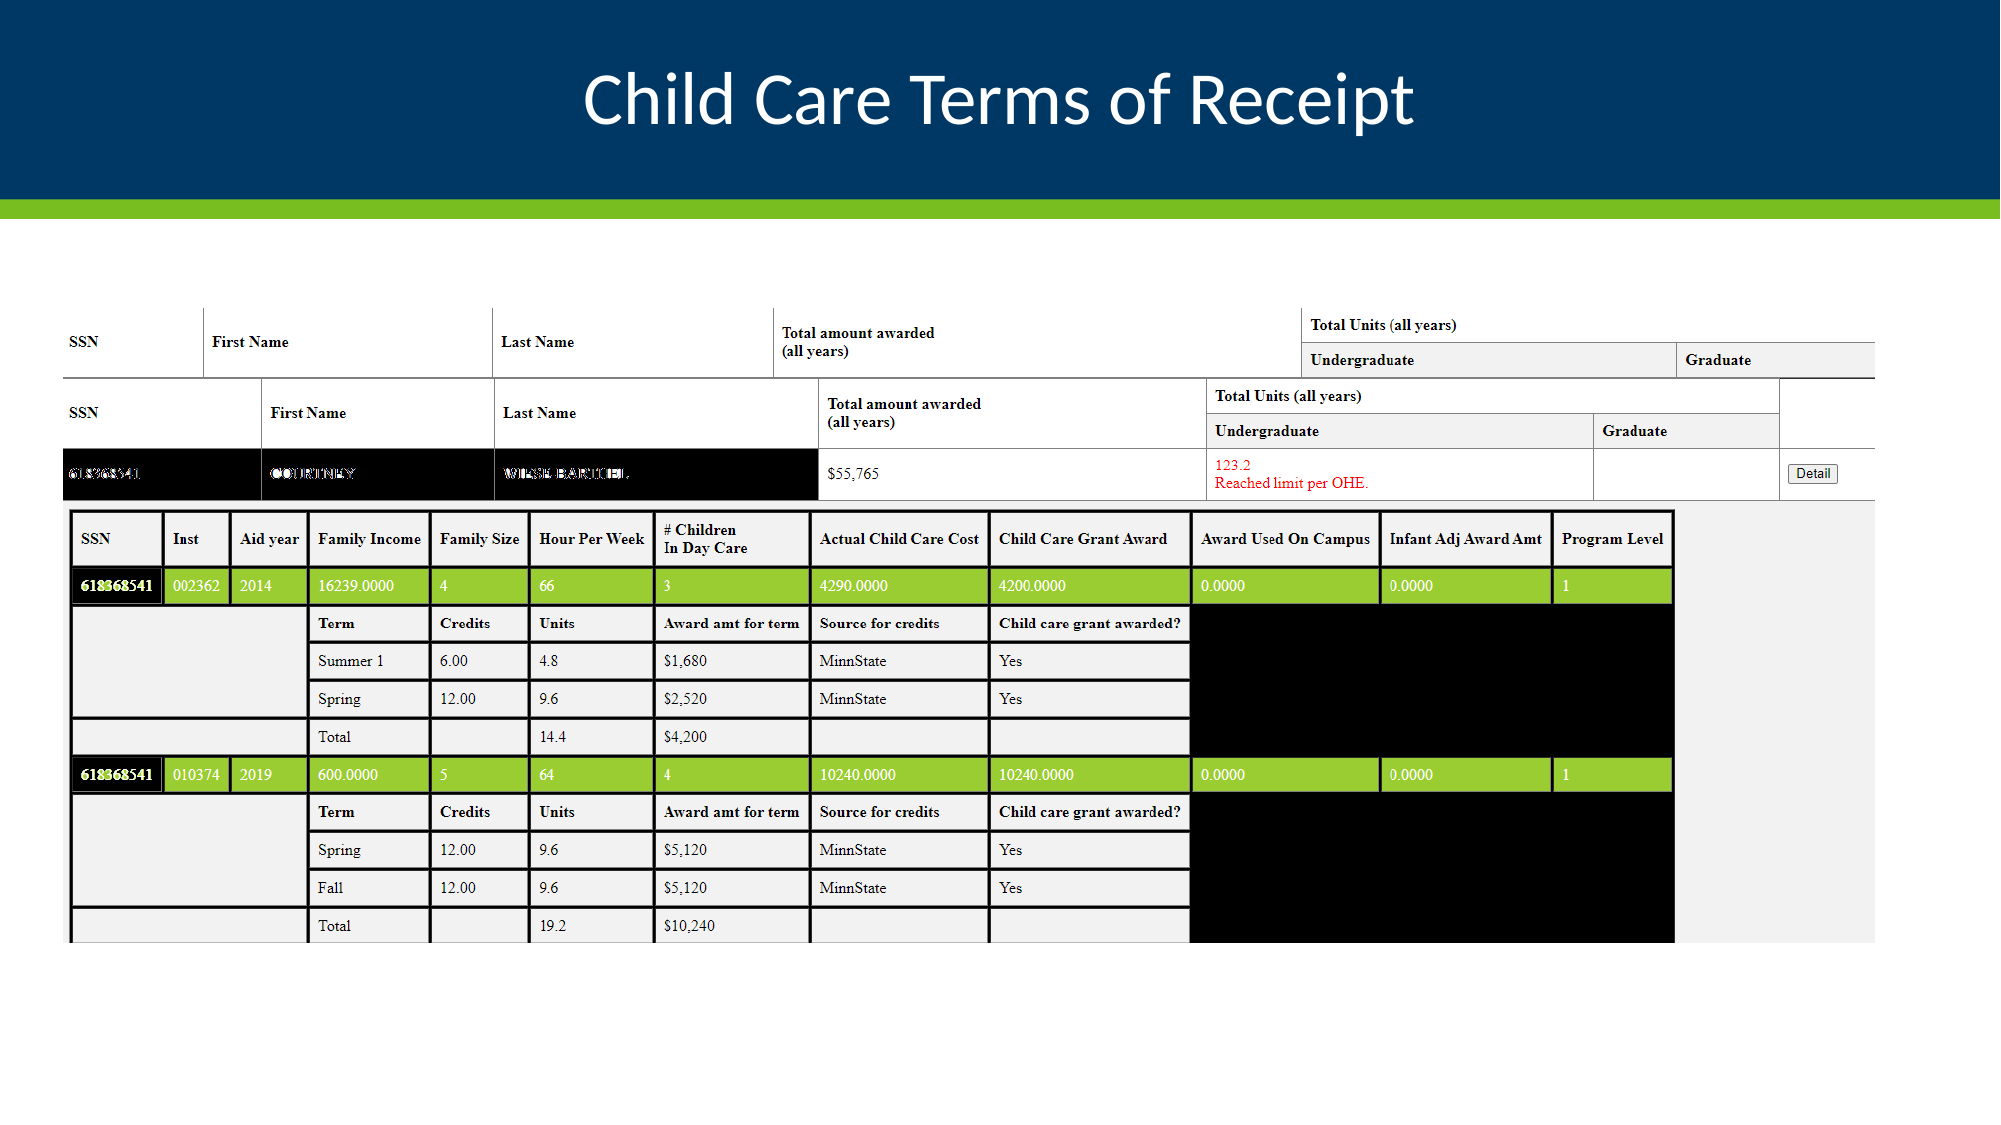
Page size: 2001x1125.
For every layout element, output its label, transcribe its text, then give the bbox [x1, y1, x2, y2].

picture [63, 308, 1876, 943]
title Child Care Terms of Receipt [137, 24, 1863, 175]
